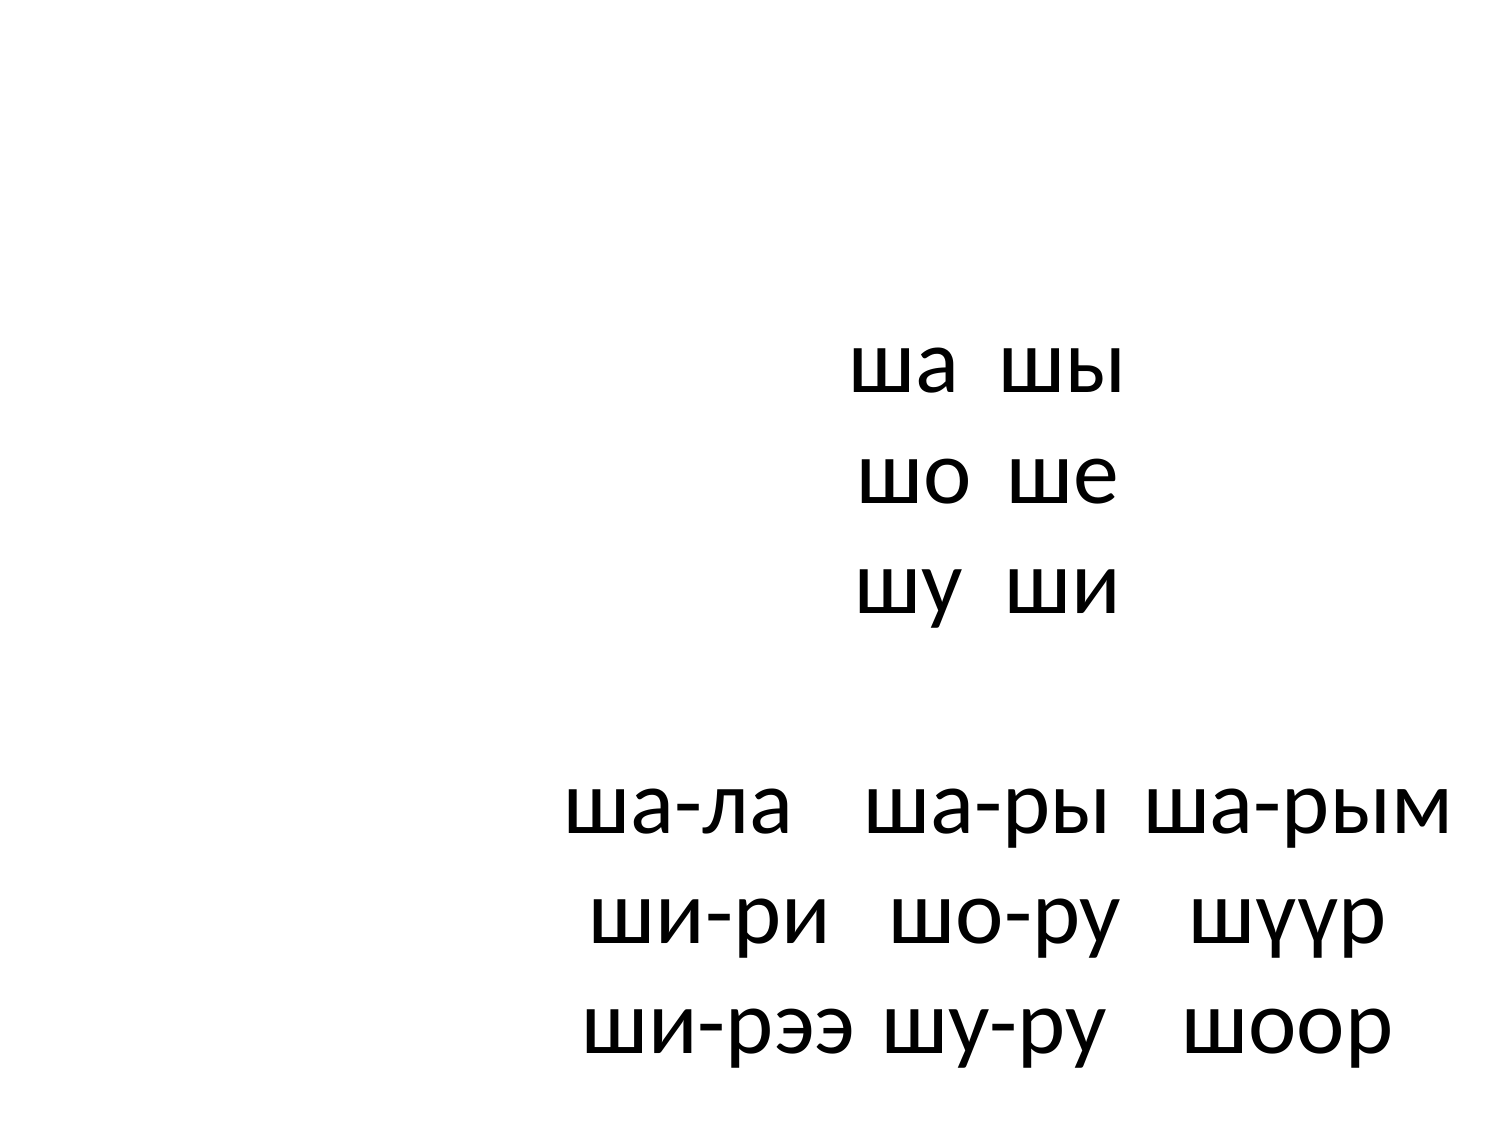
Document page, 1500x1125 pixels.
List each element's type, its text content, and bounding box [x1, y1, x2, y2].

title ша шы шо ше шу ши ша-ла ша-ры ша-рым ши-ри шо-ру шүүр ши-рээ шу-ру шоор [312, 219, 1500, 1125]
